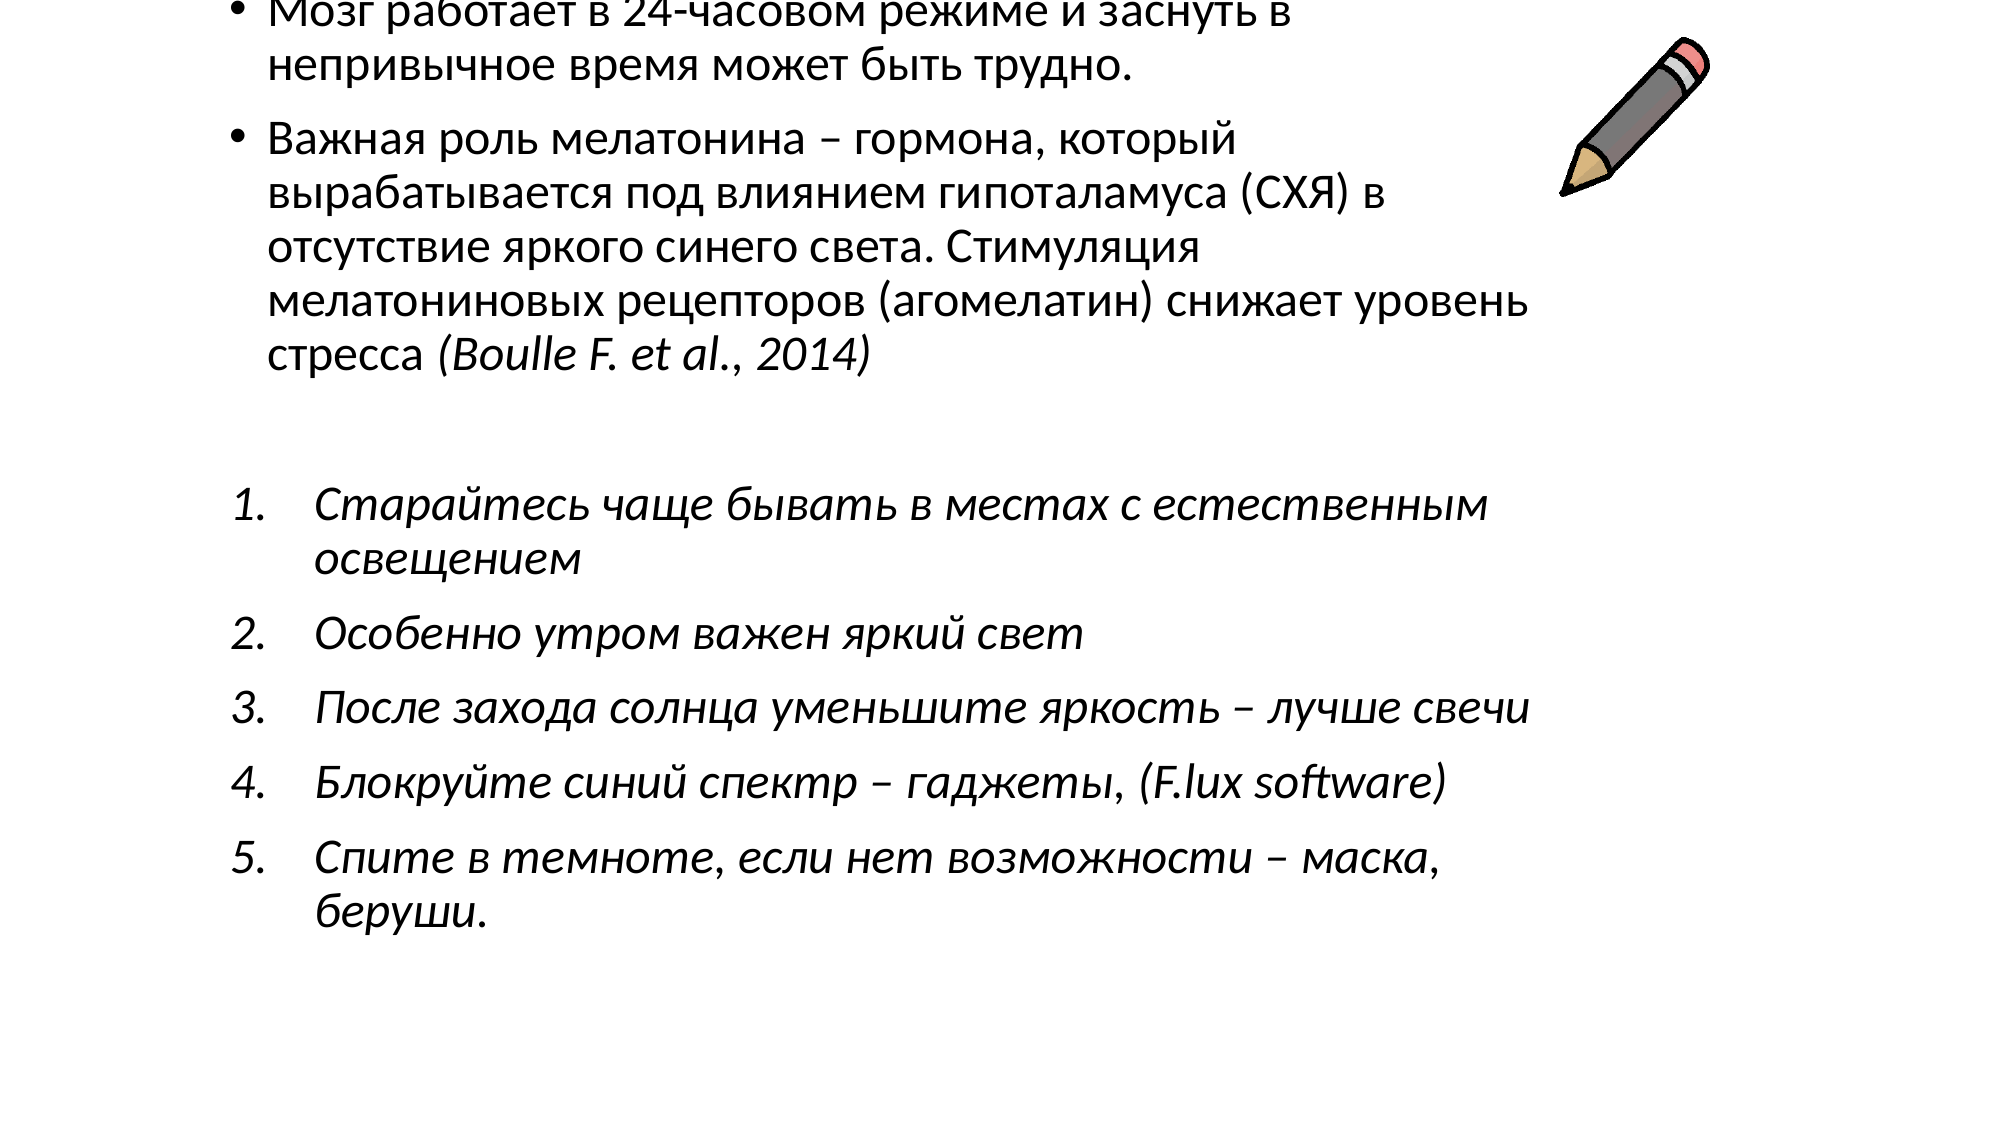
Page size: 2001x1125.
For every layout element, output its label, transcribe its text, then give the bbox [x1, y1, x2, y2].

picture [1559, 37, 1710, 197]
subtitle Мозг работает в 24-часовом режиме и заснуть в непривычное время может быть трудно. Важная роль мелатонина – гормона, который вырабатывается под влиянием гипоталамуса (СХЯ) в отсутствие яркого синего света. Стимуляция мелатониновых рецепторов (агомелатин) снижает уровень стресса (Boulle F. et al., 2014) Старайтесь чаще бывать в местах с естественным освещением Особенно утром важен яркий свет После захода солнца уменьшите яркость – лучше свечи Блокруйте синий спектр – гаджеты, (F.lux software) Спите в темноте, если нет возможности – маска, беруши. [214, 58, 1565, 938]
